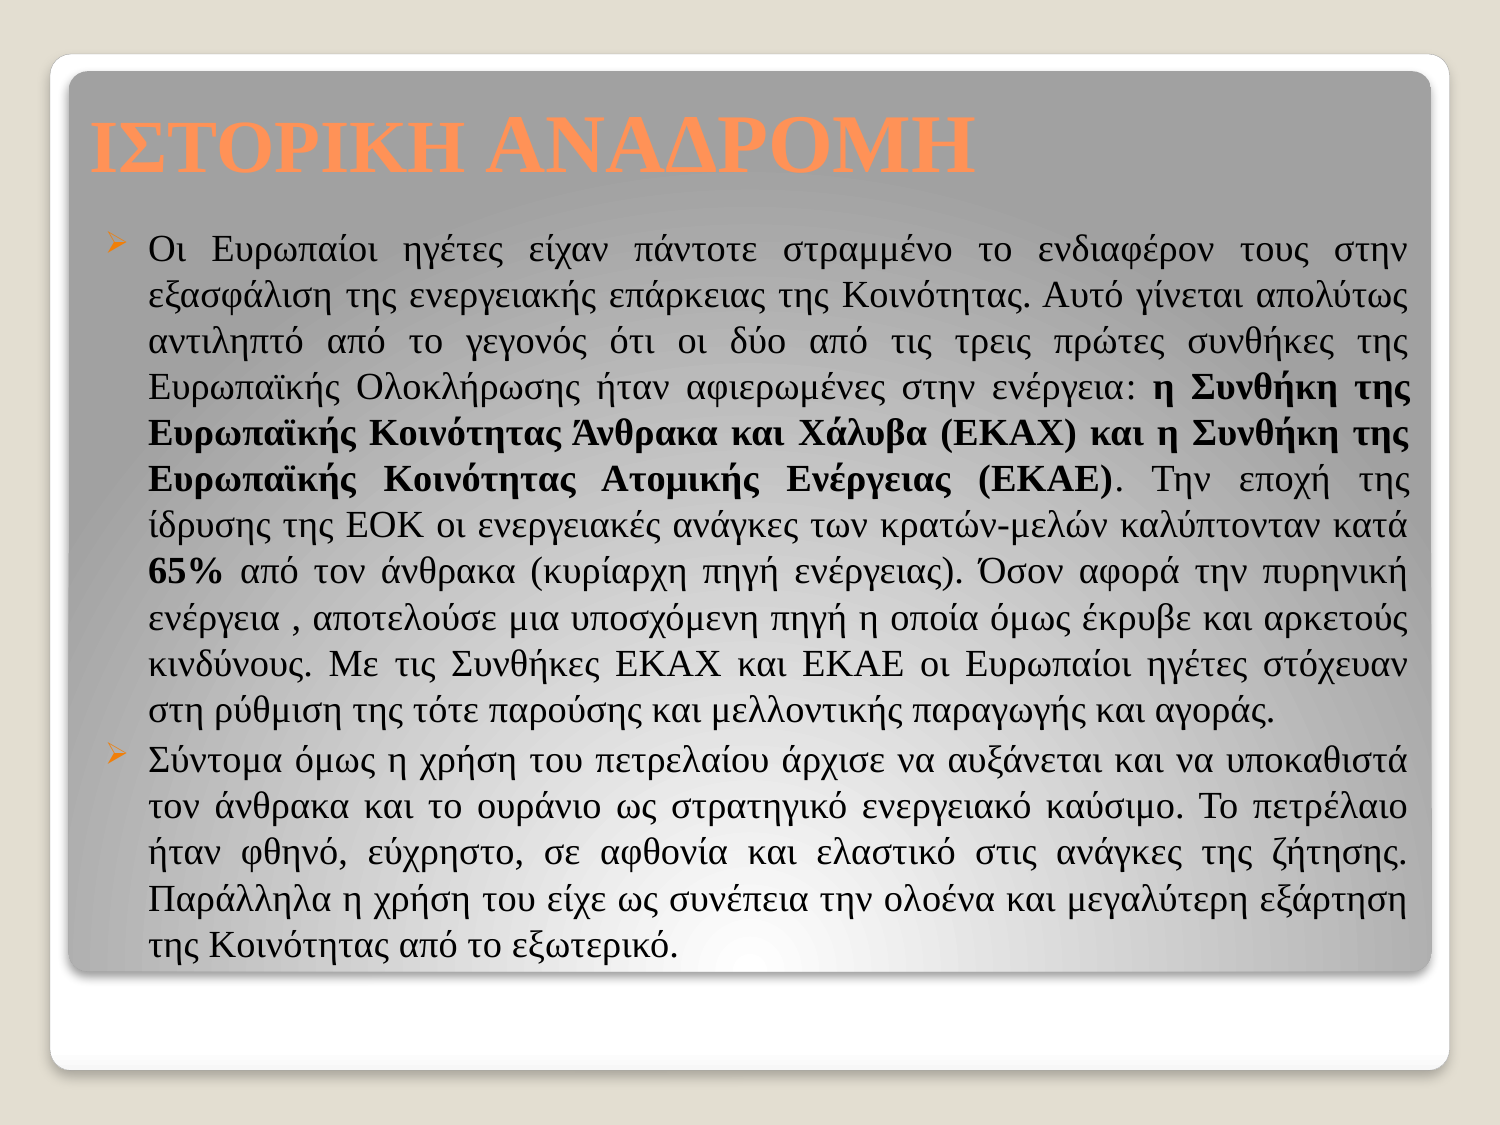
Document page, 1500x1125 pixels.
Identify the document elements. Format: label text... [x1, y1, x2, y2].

list Οι Ευρωπαίοι ηγέτες είχαν πάντοτε στραμμένο το ενδιαφέρον τους στην εξασφάλιση της ενεργειακής επάρκειας της Κοινότητας. Αυτό γίνεται απολύτως αντιληπτό από το γεγονός ότι οι δύο από τις τρεις πρώτες συνθήκες της Ευρωπαϊκής Ολοκλήρωσης ήταν αφιερωμένες στην ενέργεια: η Συνθήκη της Ευρωπαϊκής Κοινότητας Άνθρακα και Χάλυβα (ΕΚΑΧ) και η Συνθήκη της Ευρωπαϊκής Κοινότητας Ατομικής Ενέργειας (ΕΚΑΕ). Την εποχή της ίδρυσης της ΕΟΚ οι ενεργειακές ανάγκες των κρατών-μελών καλύπτονταν κατά 65% από τον άνθρακα (κυρίαρχη πηγή ενέργειας). Όσον αφορά την πυρηνική ενέργεια , αποτελούσε μια υποσχόμενη πηγή η οποία όμως έκρυβε και αρκετούς κινδύνους. Με τις Συνθήκες ΕΚΑΧ και ΕΚΑΕ οι Ευρωπαίοι ηγέτες στόχευαν στη ρύθμιση της τότε παρούσης και μελλοντικής παραγωγής και αγοράς. Σύντομα όμως η χρήση του πετρελαίου άρχισε να αυξάνεται και να υποκαθιστά τον άνθρακα και το ουράνιο ως στρατηγικό ενεργειακό καύσιμο. Το πετρέλαιο ήταν φθηνό, εύχρηστο, σε αφθονία και ελαστικό στις ανάγκες της ζήτησης. Παράλληλα η χρήση του είχε ως συνέπεια την ολοένα και μεγαλύτερη εξάρτηση της Κοινότητας από το εξωτερικό. [75, 208, 1425, 1005]
title ΙΣΤΟΡΙΚΗ ΑΝΑΔΡΟΜΗ [75, 45, 1425, 197]
